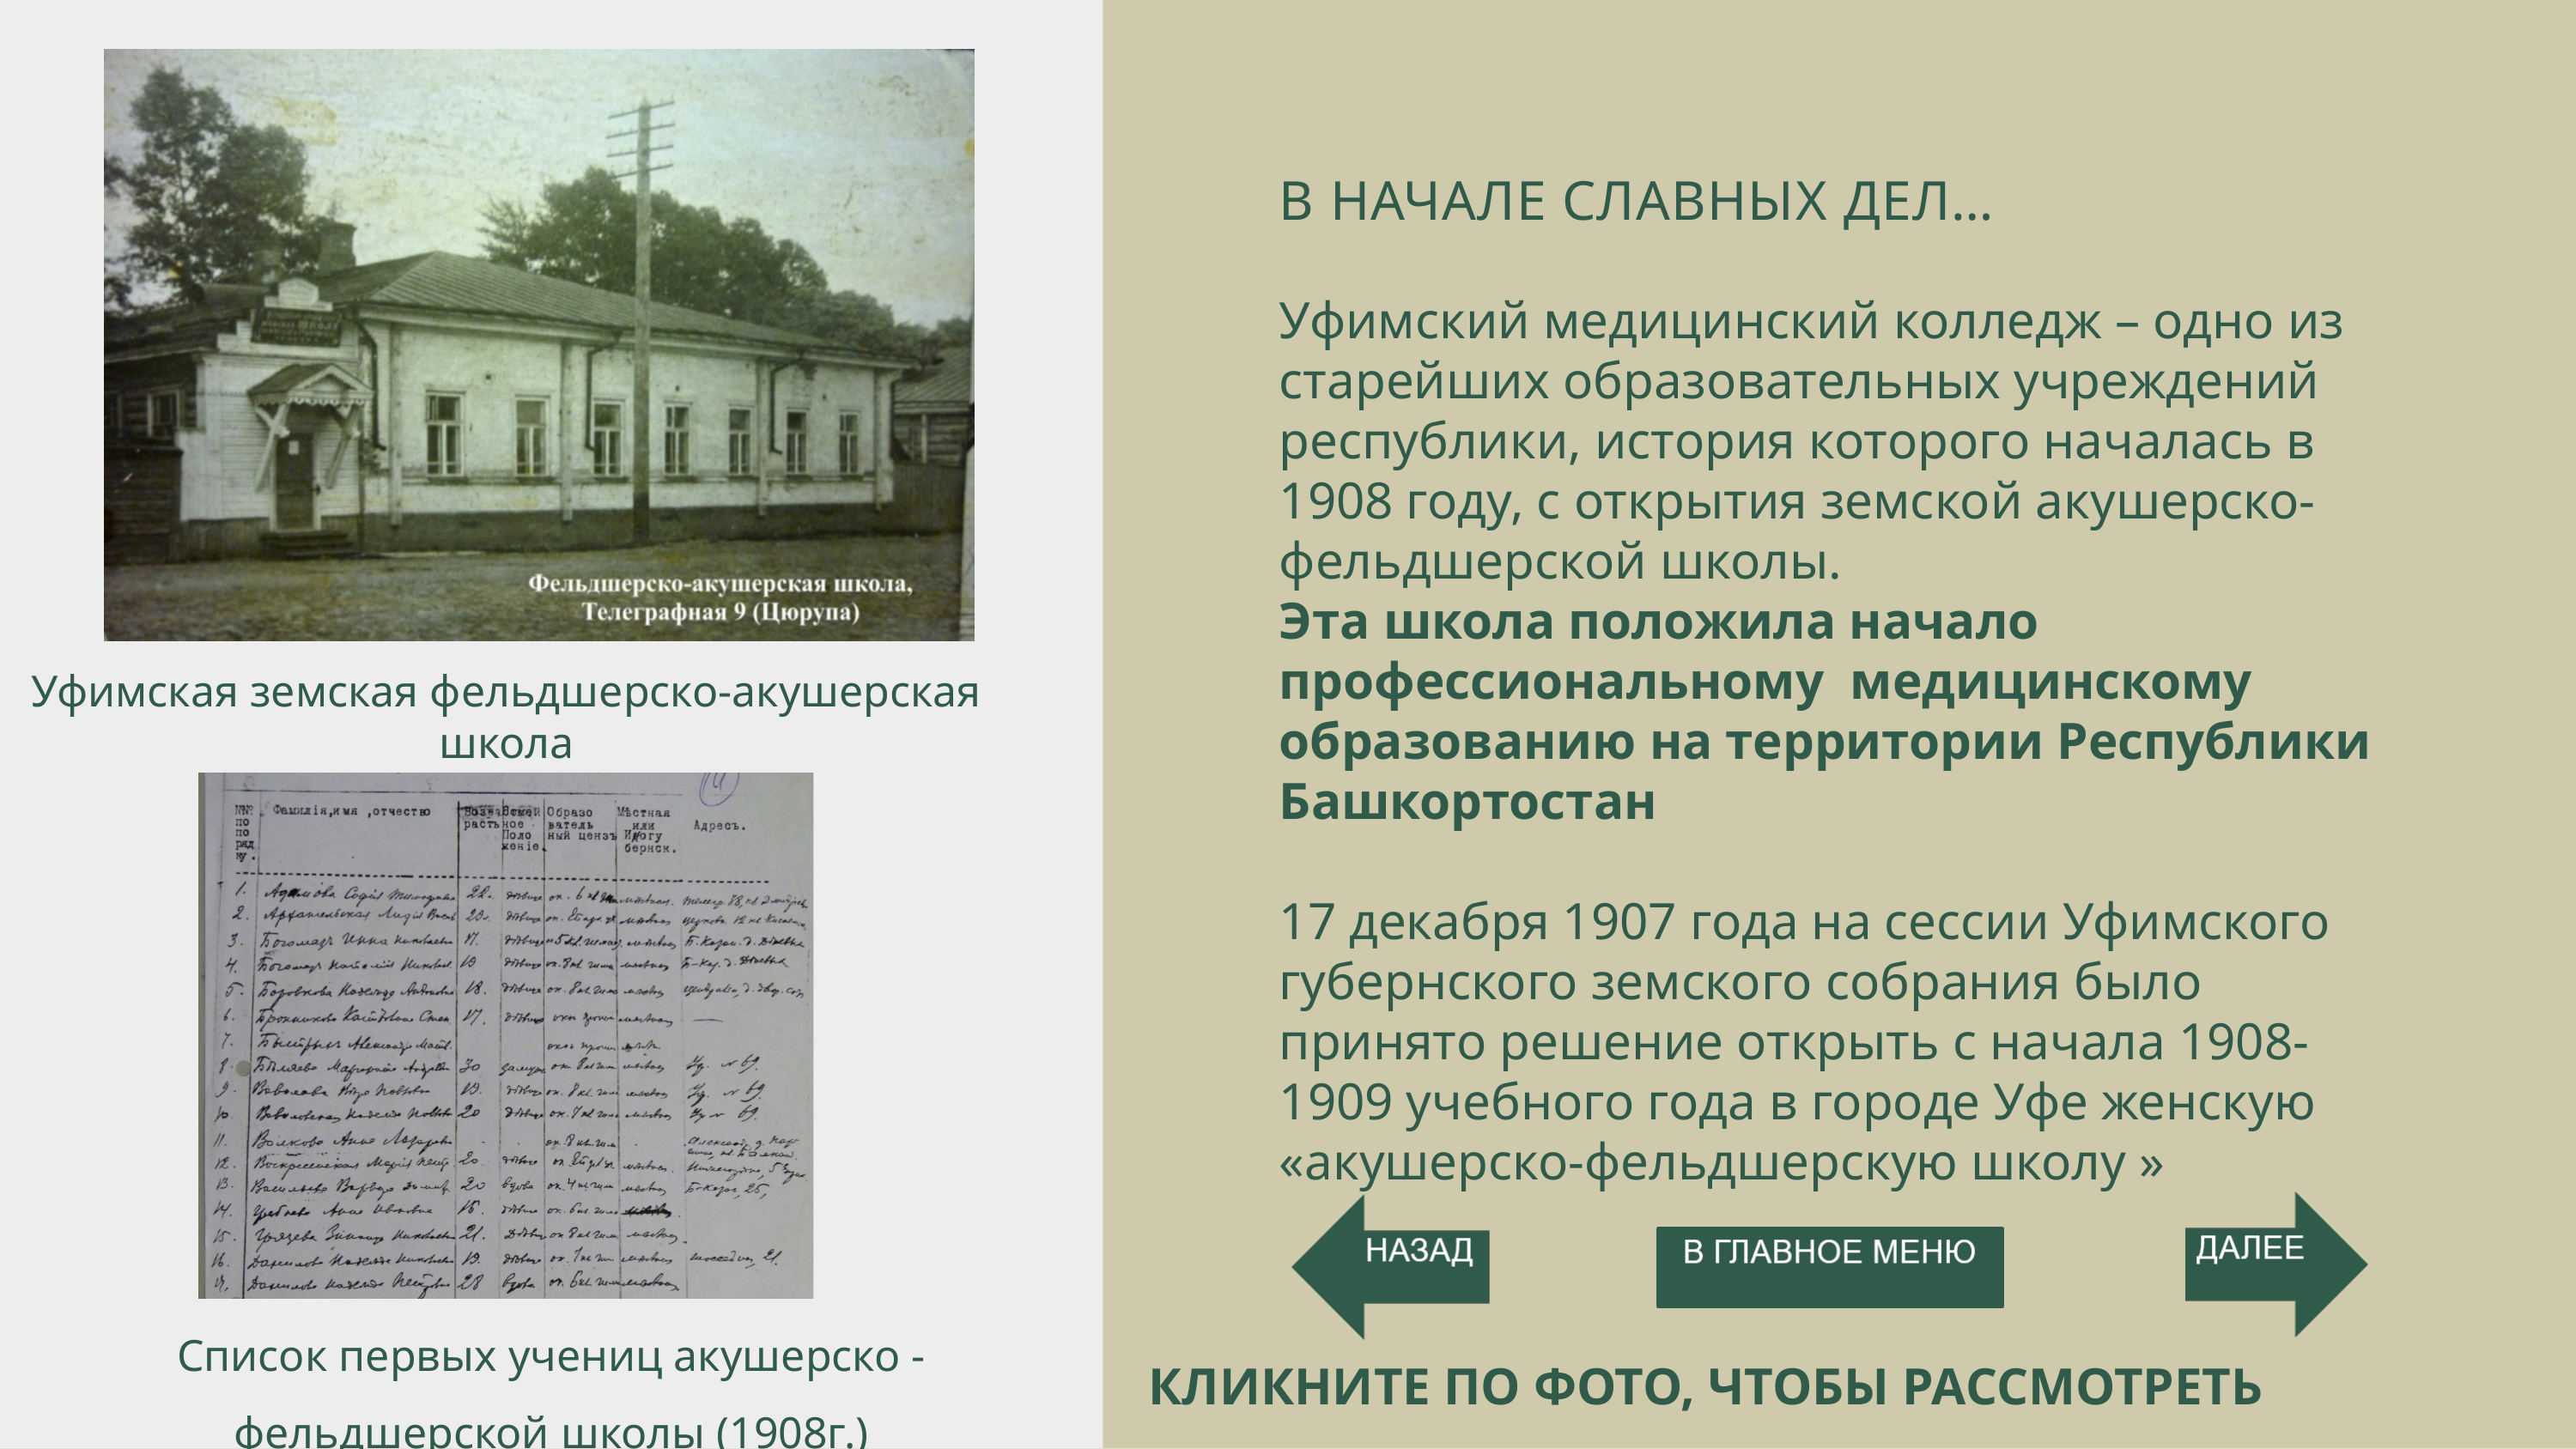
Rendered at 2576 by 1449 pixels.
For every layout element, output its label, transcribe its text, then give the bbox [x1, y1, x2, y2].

picture [104, 49, 975, 641]
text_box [1279, 166, 2399, 1260]
text_box Уфимская земская фельдшерско-акушерская школа [5, 658, 1073, 774]
text_box Список первых учениц акушерско - фельдшерской школы (1908г.) [18, 1296, 1084, 1449]
picture [1291, 1194, 1621, 1341]
picture [2177, 1191, 2369, 1337]
text_box КЛИКНИТЕ ПО ФОТО, ЧТОБЫ РАССМОТРЕТЬ [1136, 1348, 2277, 1422]
picture [197, 773, 814, 1300]
picture [1656, 1221, 2004, 1308]
text_box [0, 0, 1103, 1449]
